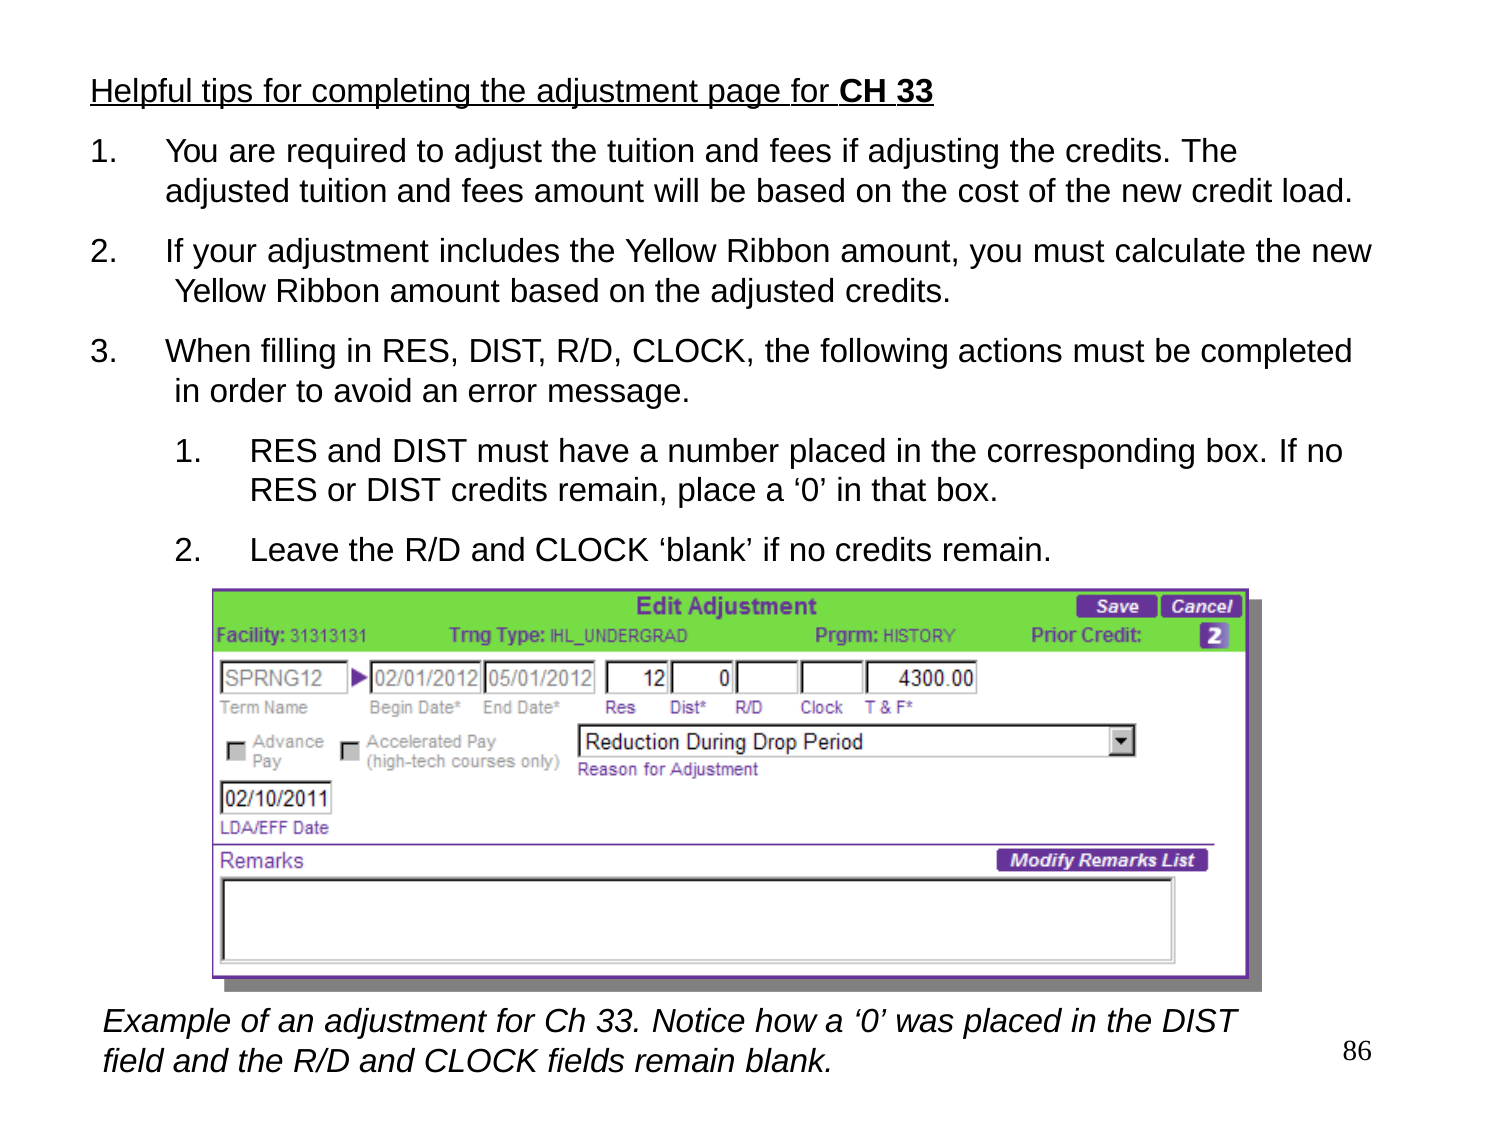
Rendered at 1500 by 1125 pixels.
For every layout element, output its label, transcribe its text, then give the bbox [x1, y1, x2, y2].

text_box 86 [1340, 1029, 1375, 1067]
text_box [212, 587, 1262, 992]
text_box Example of an adjustment for Ch 33. Notice how a ‘0’ was placed in the DIST field and the R/D and CLOCK fields remain blank. [100, 996, 1250, 1079]
text_box Helpful tips for completing the adjustment page for CH 33 You are required to adjust the tuition and fees if adjusting the credits. The adjusted tuition and fees amount will be based on the cost of the new credit load. If your adjustment includes the Yellow Ribbon amount, you must calculate the new Yellow Ribbon amount based on the adjusted credits. When filling in RES, DIST, R/D, CLOCK, the following actions must be completed in order to avoid an error message. RES and DIST must have a number placed in the corresponding box. If no RES or DIST credits remain, place a ‘0’ in that box. Leave the R/D and CLOCK ‘blank’ if no credits remain. [87, 47, 1379, 569]
